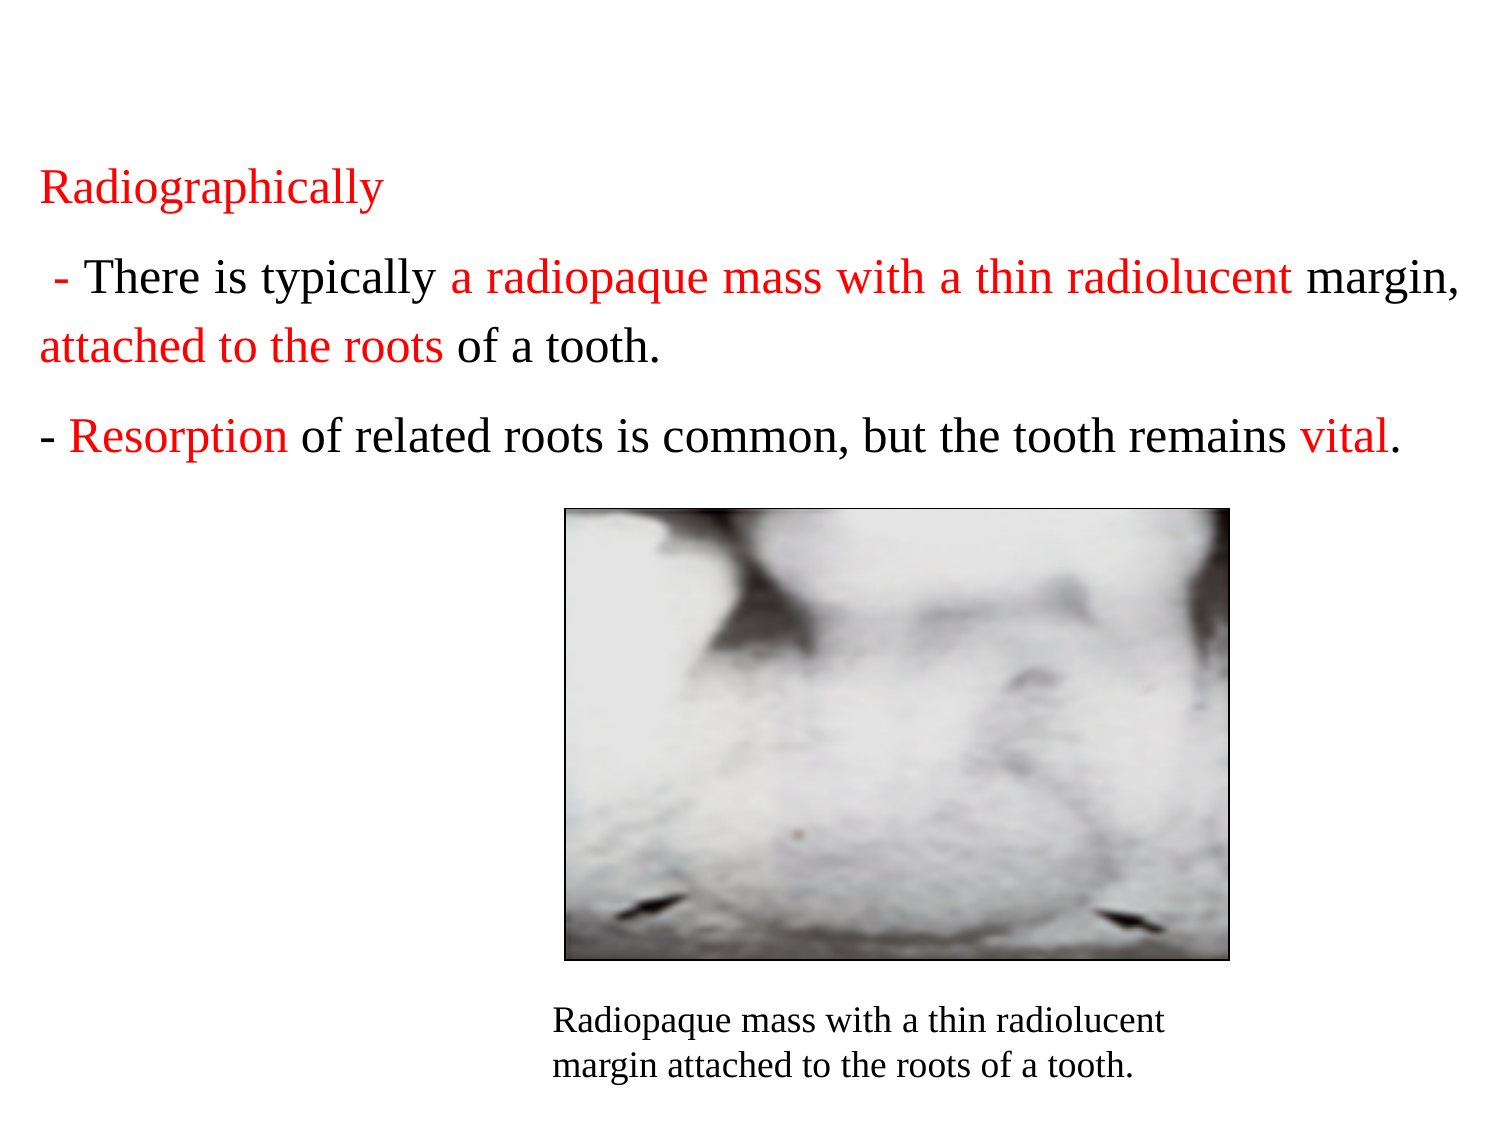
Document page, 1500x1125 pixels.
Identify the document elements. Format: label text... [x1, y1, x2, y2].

text_box Radiopaque mass with a thin radiolucent margin attached to the roots of a tooth. [537, 987, 1288, 1093]
picture [565, 509, 1229, 960]
text_box Radiographically - There is typically a radiopaque mass with a thin radiolucent margin, attached to the roots of a tooth. - Resorption of related roots is common, but the tooth remains vital. [24, 137, 1475, 470]
